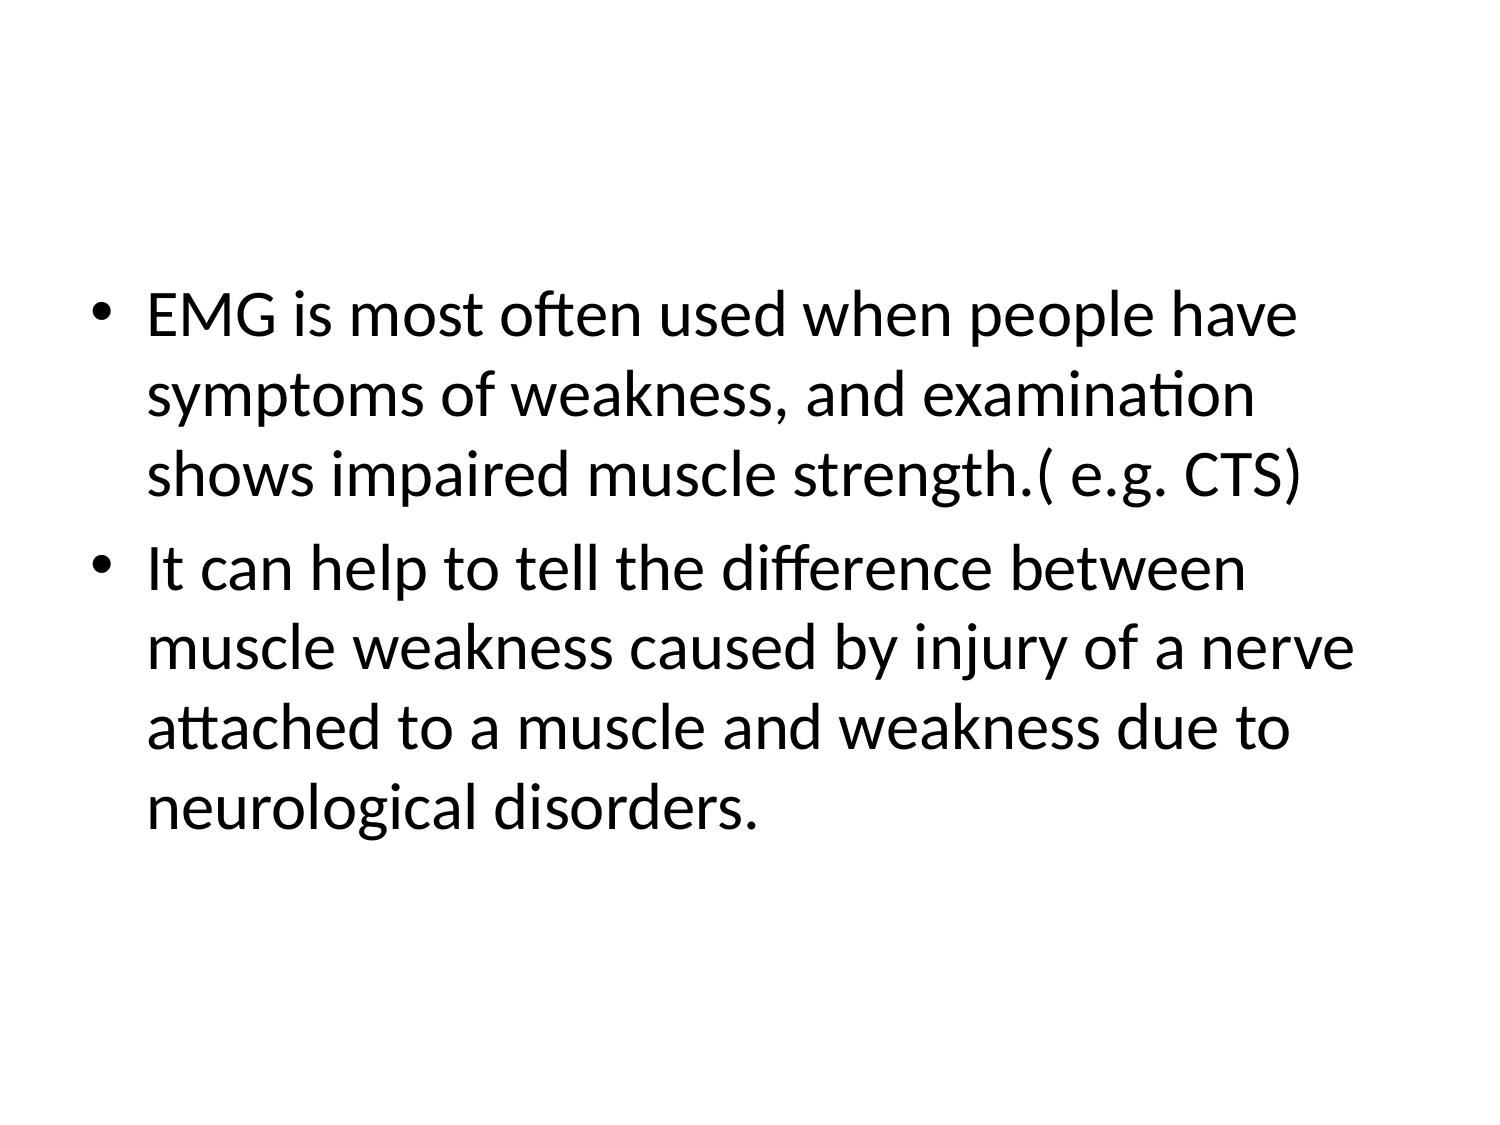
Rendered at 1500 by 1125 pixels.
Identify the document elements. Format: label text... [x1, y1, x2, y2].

list EMG is most often used when people have symptoms of weakness, and examination shows impaired muscle strength.( e.g. CTS) It can help to tell the difference between muscle weakness caused by injury of a nerve attached to a muscle and weakness due to neurological disorders. [75, 262, 1425, 1005]
